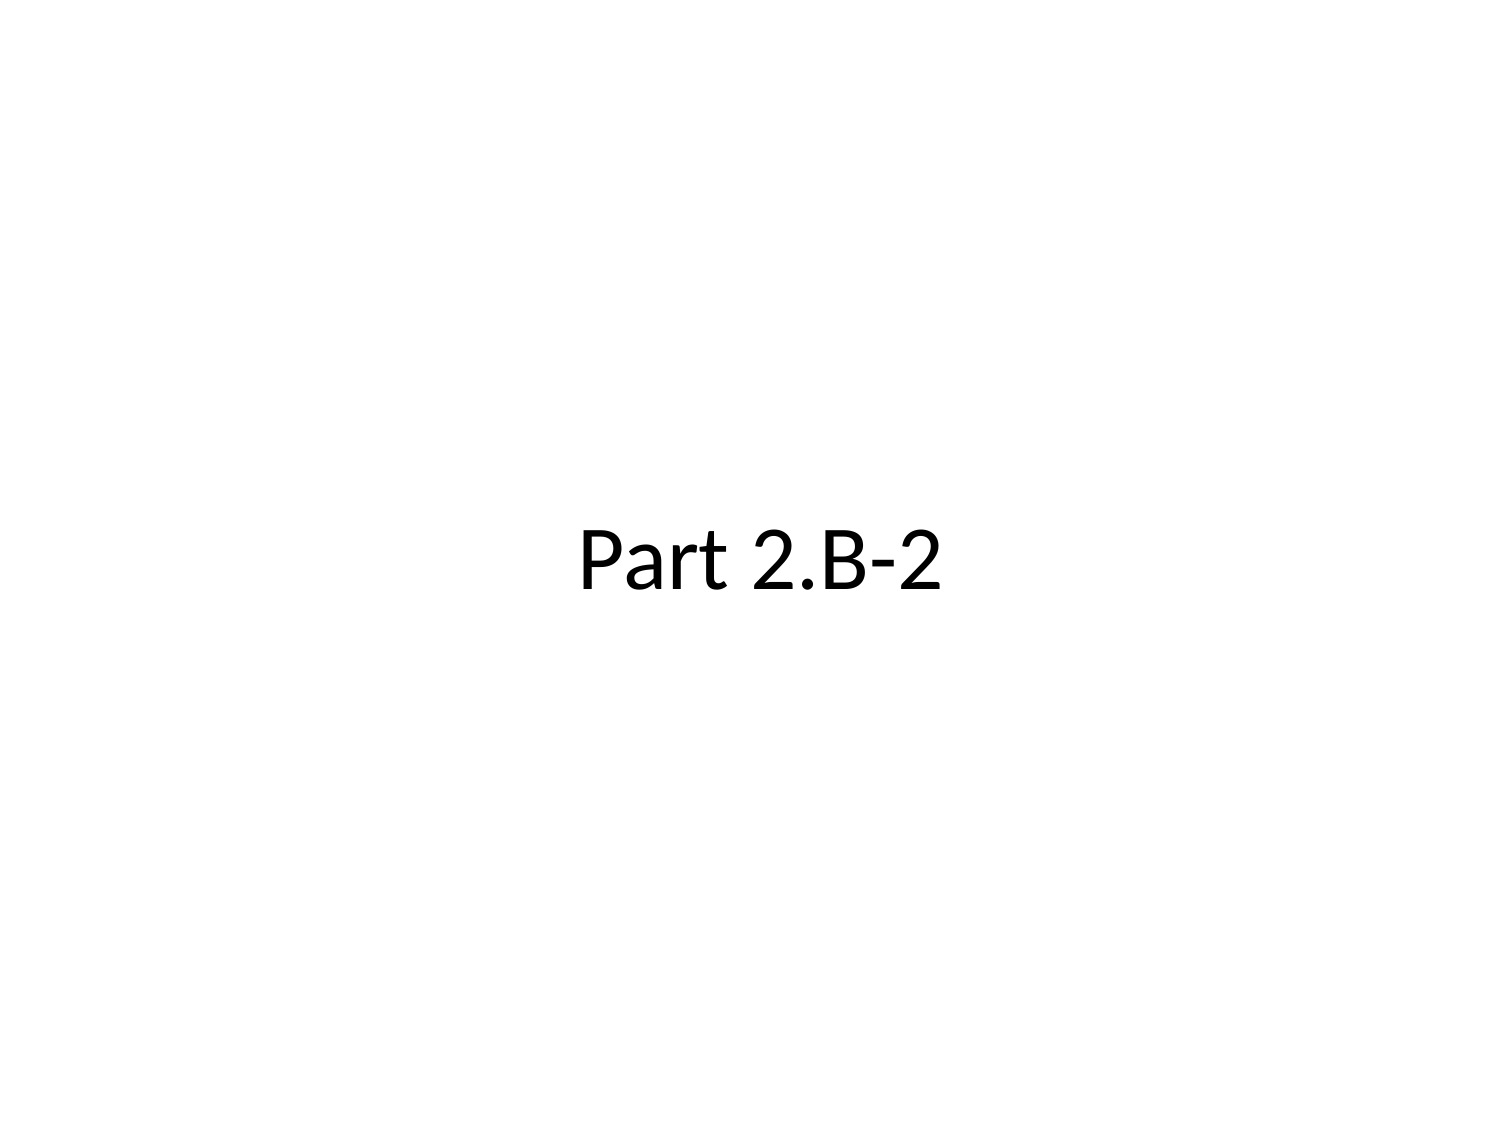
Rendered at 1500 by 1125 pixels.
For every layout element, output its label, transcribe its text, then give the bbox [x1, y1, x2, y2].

title Part 2.B-2 [123, 432, 1399, 674]
